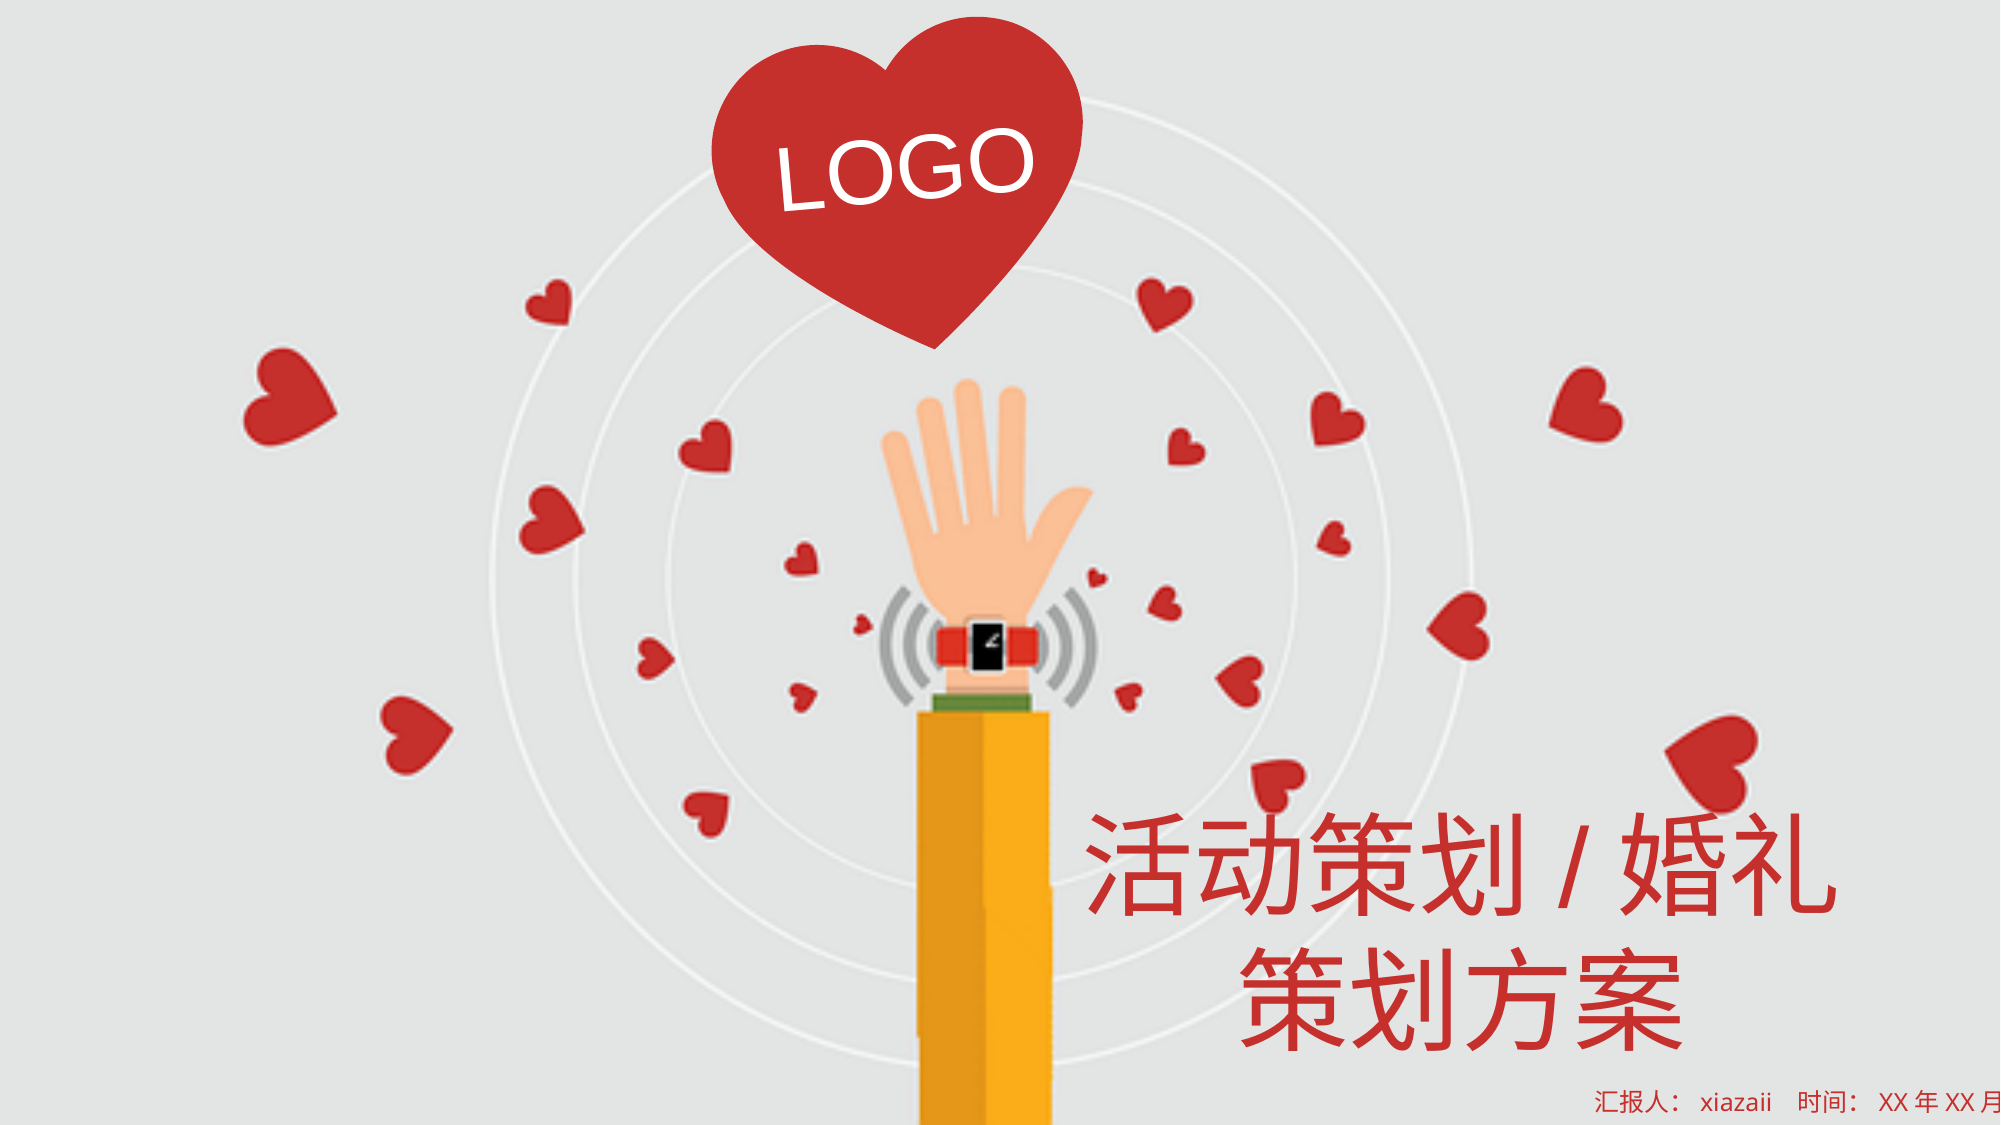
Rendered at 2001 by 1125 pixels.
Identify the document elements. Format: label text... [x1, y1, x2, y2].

text_box [753, 214, 1052, 350]
text_box 活动策划/婚礼 策划方案 [888, 787, 2000, 1073]
picture [0, 0, 2001, 1125]
text_box LOGO [689, 83, 1123, 245]
text_box 汇报人：xiazaii 时间：XX年XX月 [1579, 1079, 2000, 1125]
text_box [717, 16, 1077, 117]
